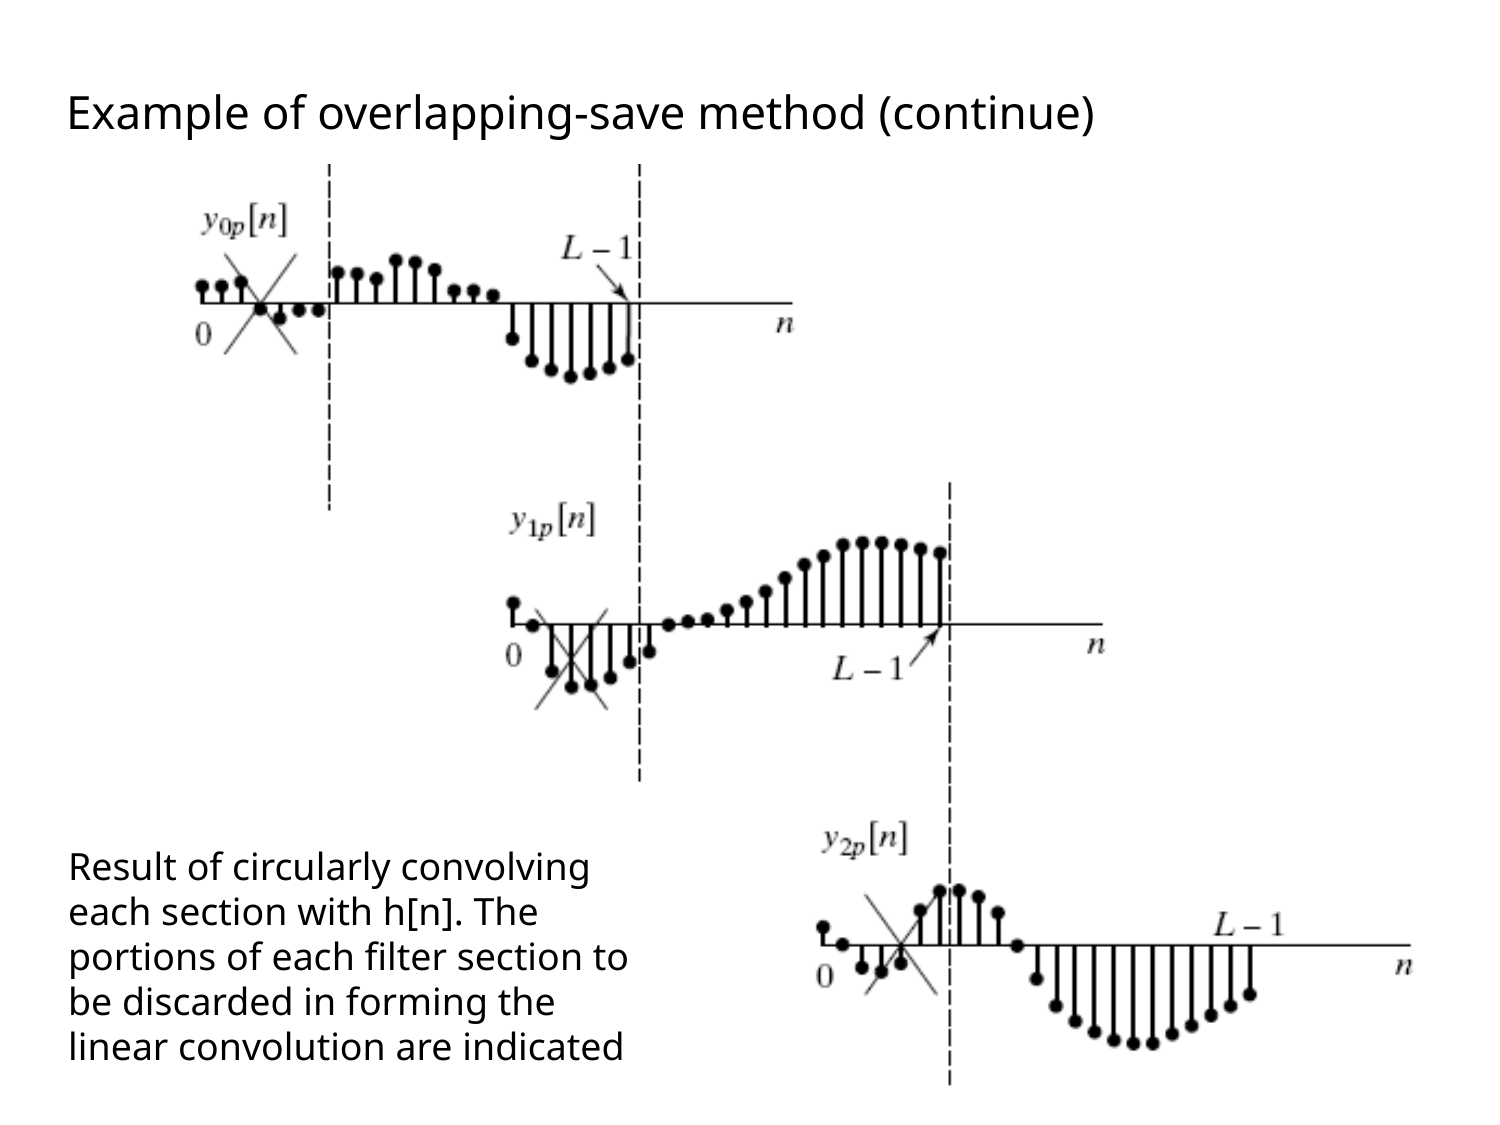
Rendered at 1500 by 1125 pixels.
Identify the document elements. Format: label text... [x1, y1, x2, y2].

text_box Result of circularly convolving each section with h[n]. The portions of each filter section to be discarded in forming the linear convolution are indicated [53, 835, 190, 1076]
text_box Example of overlapping-save method (continue) [51, 76, 1455, 146]
picture [190, 164, 1420, 1088]
